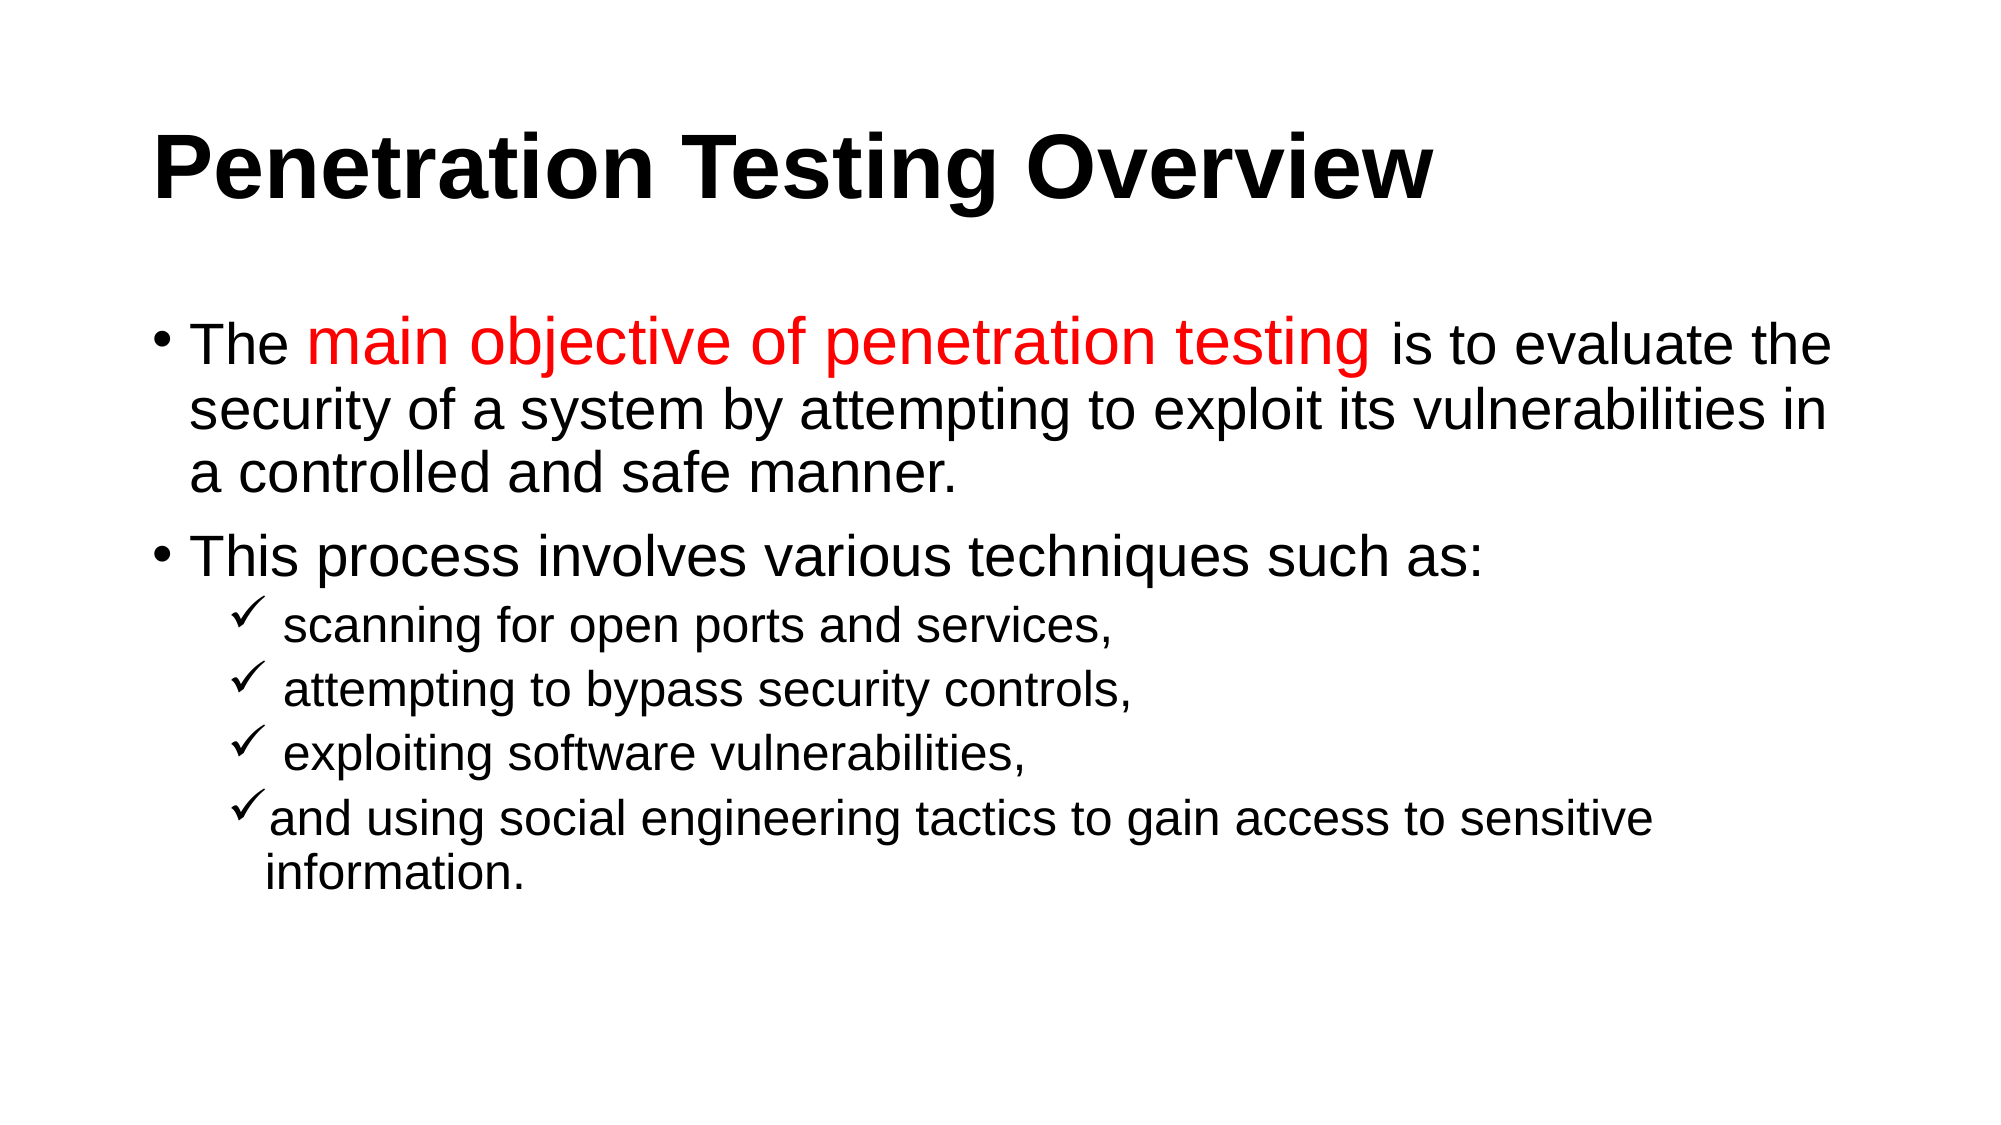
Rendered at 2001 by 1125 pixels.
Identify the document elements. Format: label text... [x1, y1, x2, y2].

title Penetration Testing Overview [137, 59, 1863, 278]
list The main objective of penetration testing is to evaluate the security of a system by attempting to exploit its vulnerabilities in a controlled and safe manner. This process involves various techniques such as: scanning for open ports and services, attempting to bypass security controls, exploiting software vulnerabilities, and using social engineering tactics to gain access to sensitive information. [137, 299, 1863, 1014]
